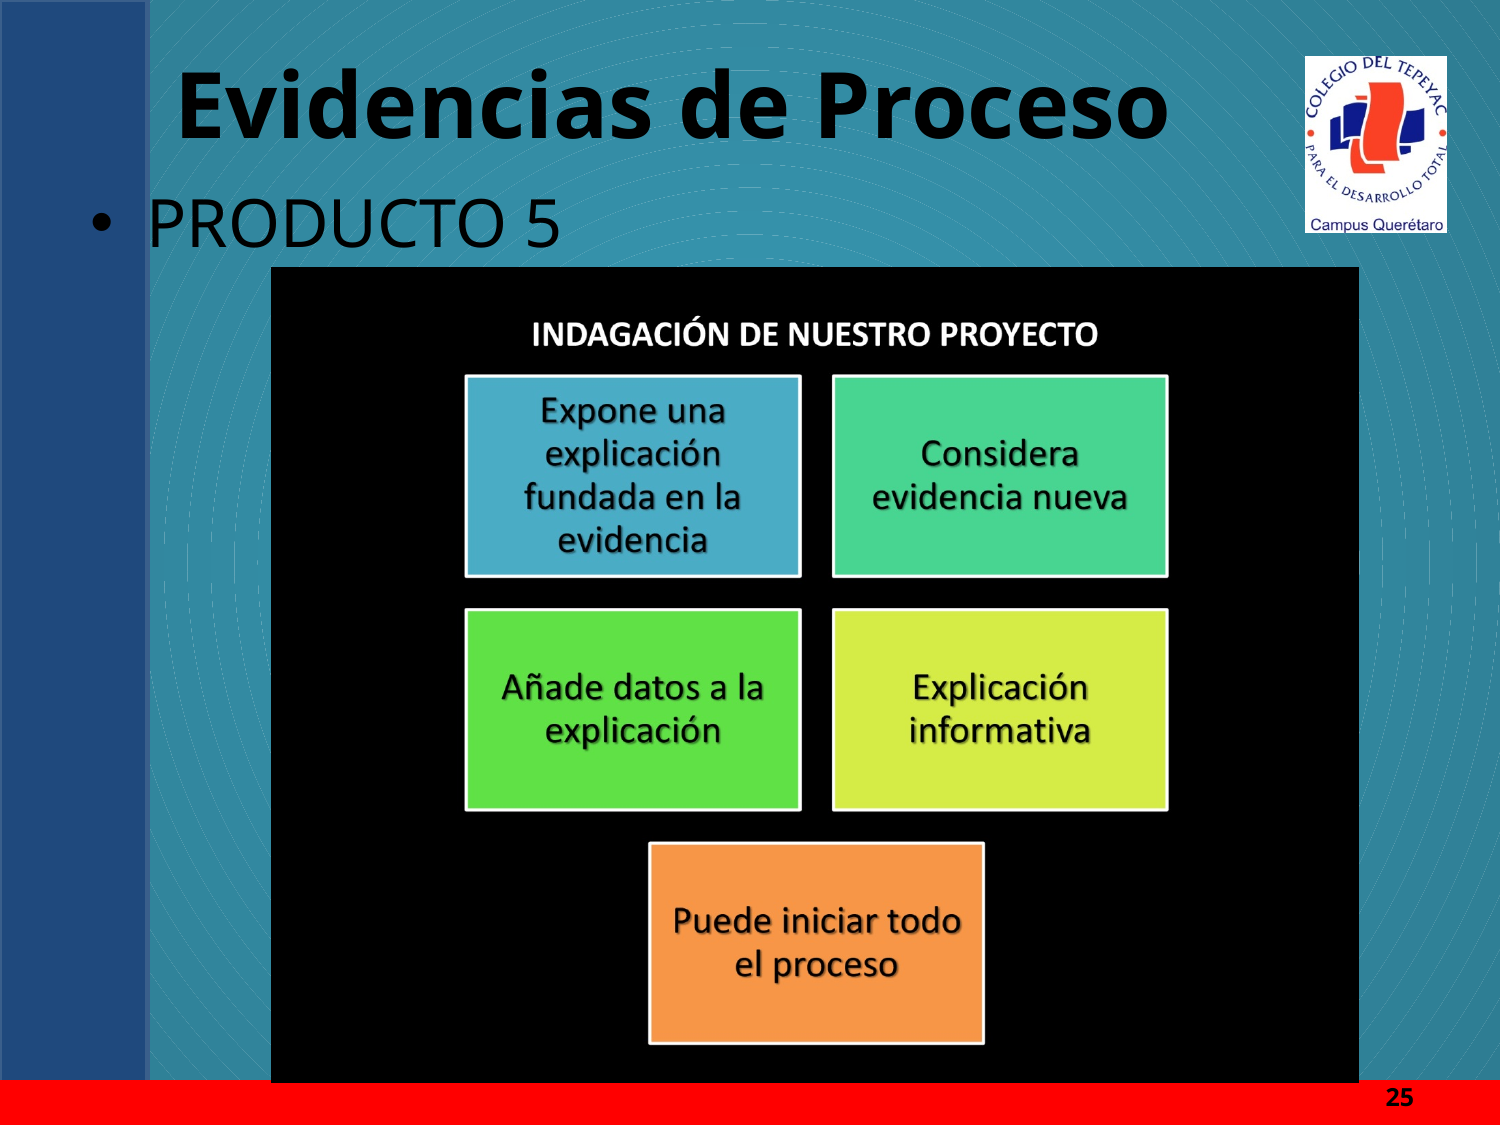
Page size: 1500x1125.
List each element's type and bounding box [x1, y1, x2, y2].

text_box [0, 0, 1500, 1125]
picture [271, 266, 1359, 1083]
picture [1304, 56, 1448, 233]
